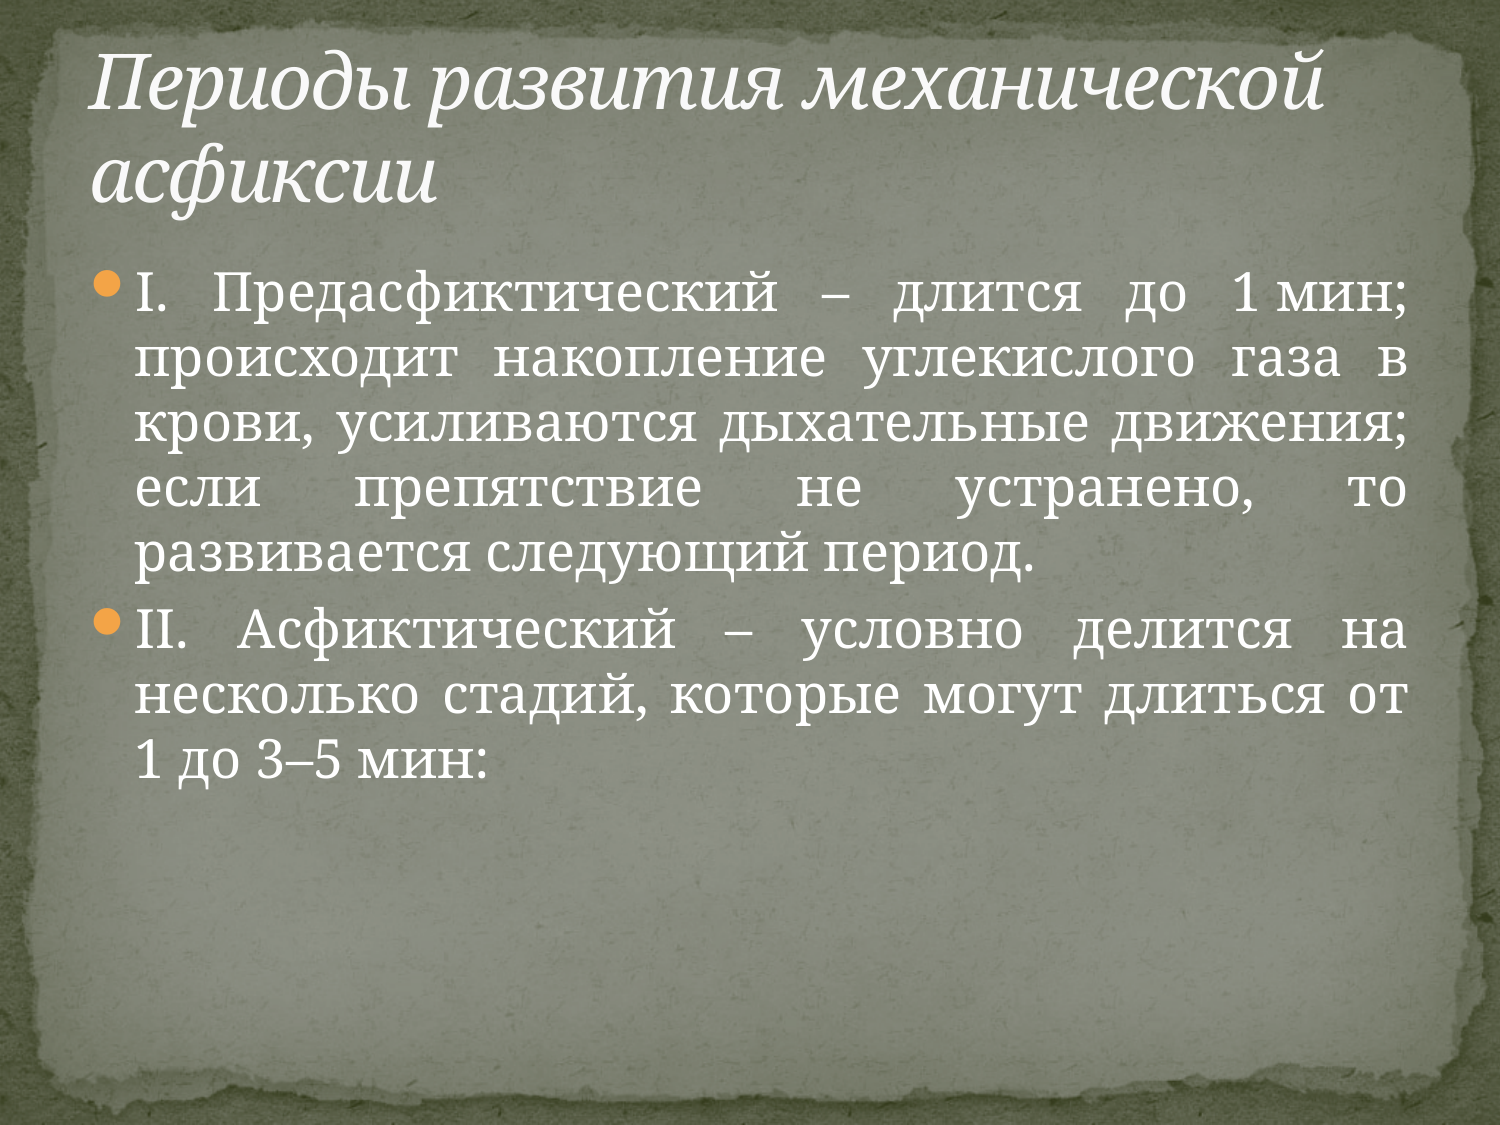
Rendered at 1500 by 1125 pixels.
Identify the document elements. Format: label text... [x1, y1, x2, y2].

list I. Предасфиктический – длится до 1 мин; происходит накопление углекислого газа в крови, усиливаются дыхательные движения; если препятствие не устранено, то развивается следующий период. II. Асфиктический – условно делится на несколько стадий, которые могут длиться от 1 до 3–5 мин: [75, 249, 1425, 1000]
title Периоды развития механической асфиксии [74, 24, 1425, 225]
